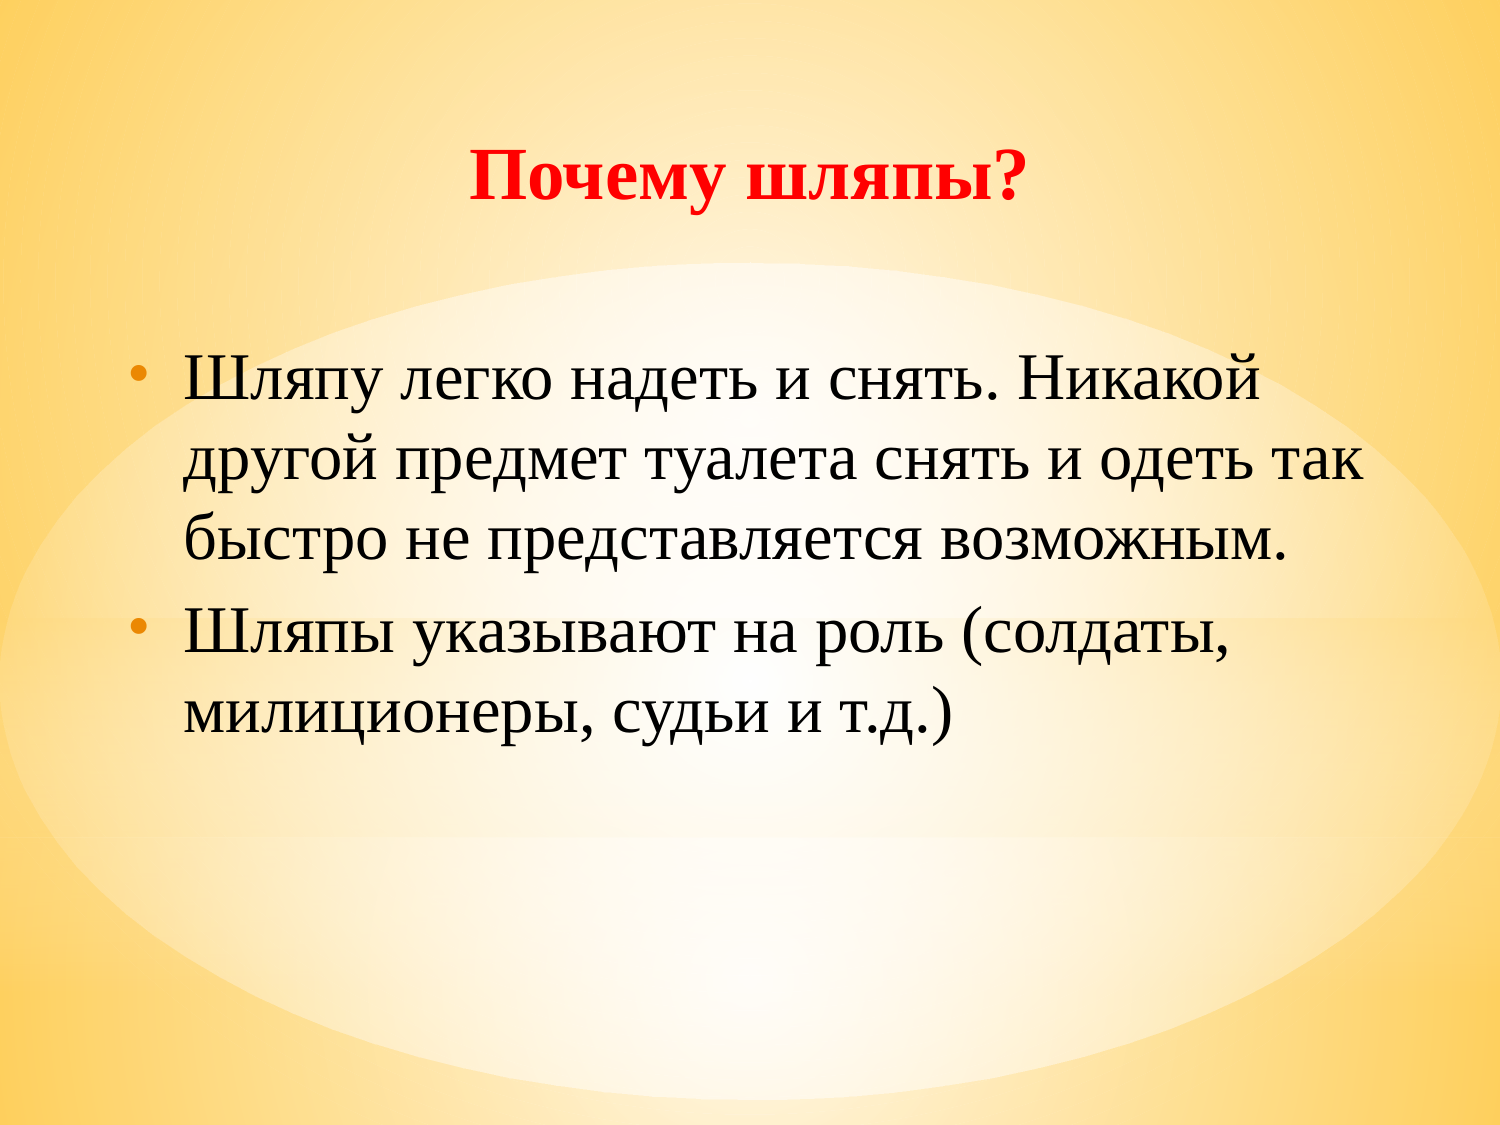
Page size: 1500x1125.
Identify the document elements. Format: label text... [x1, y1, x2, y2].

title Почему шляпы? [112, 49, 1388, 290]
list Шляпу легко надеть и снять. Никакой другой предмет туалета снять и одеть так быстро не представляется возможным. Шляпы указывают на роль (солдаты, милиционеры, судьи и т.д.) [112, 324, 1388, 1000]
